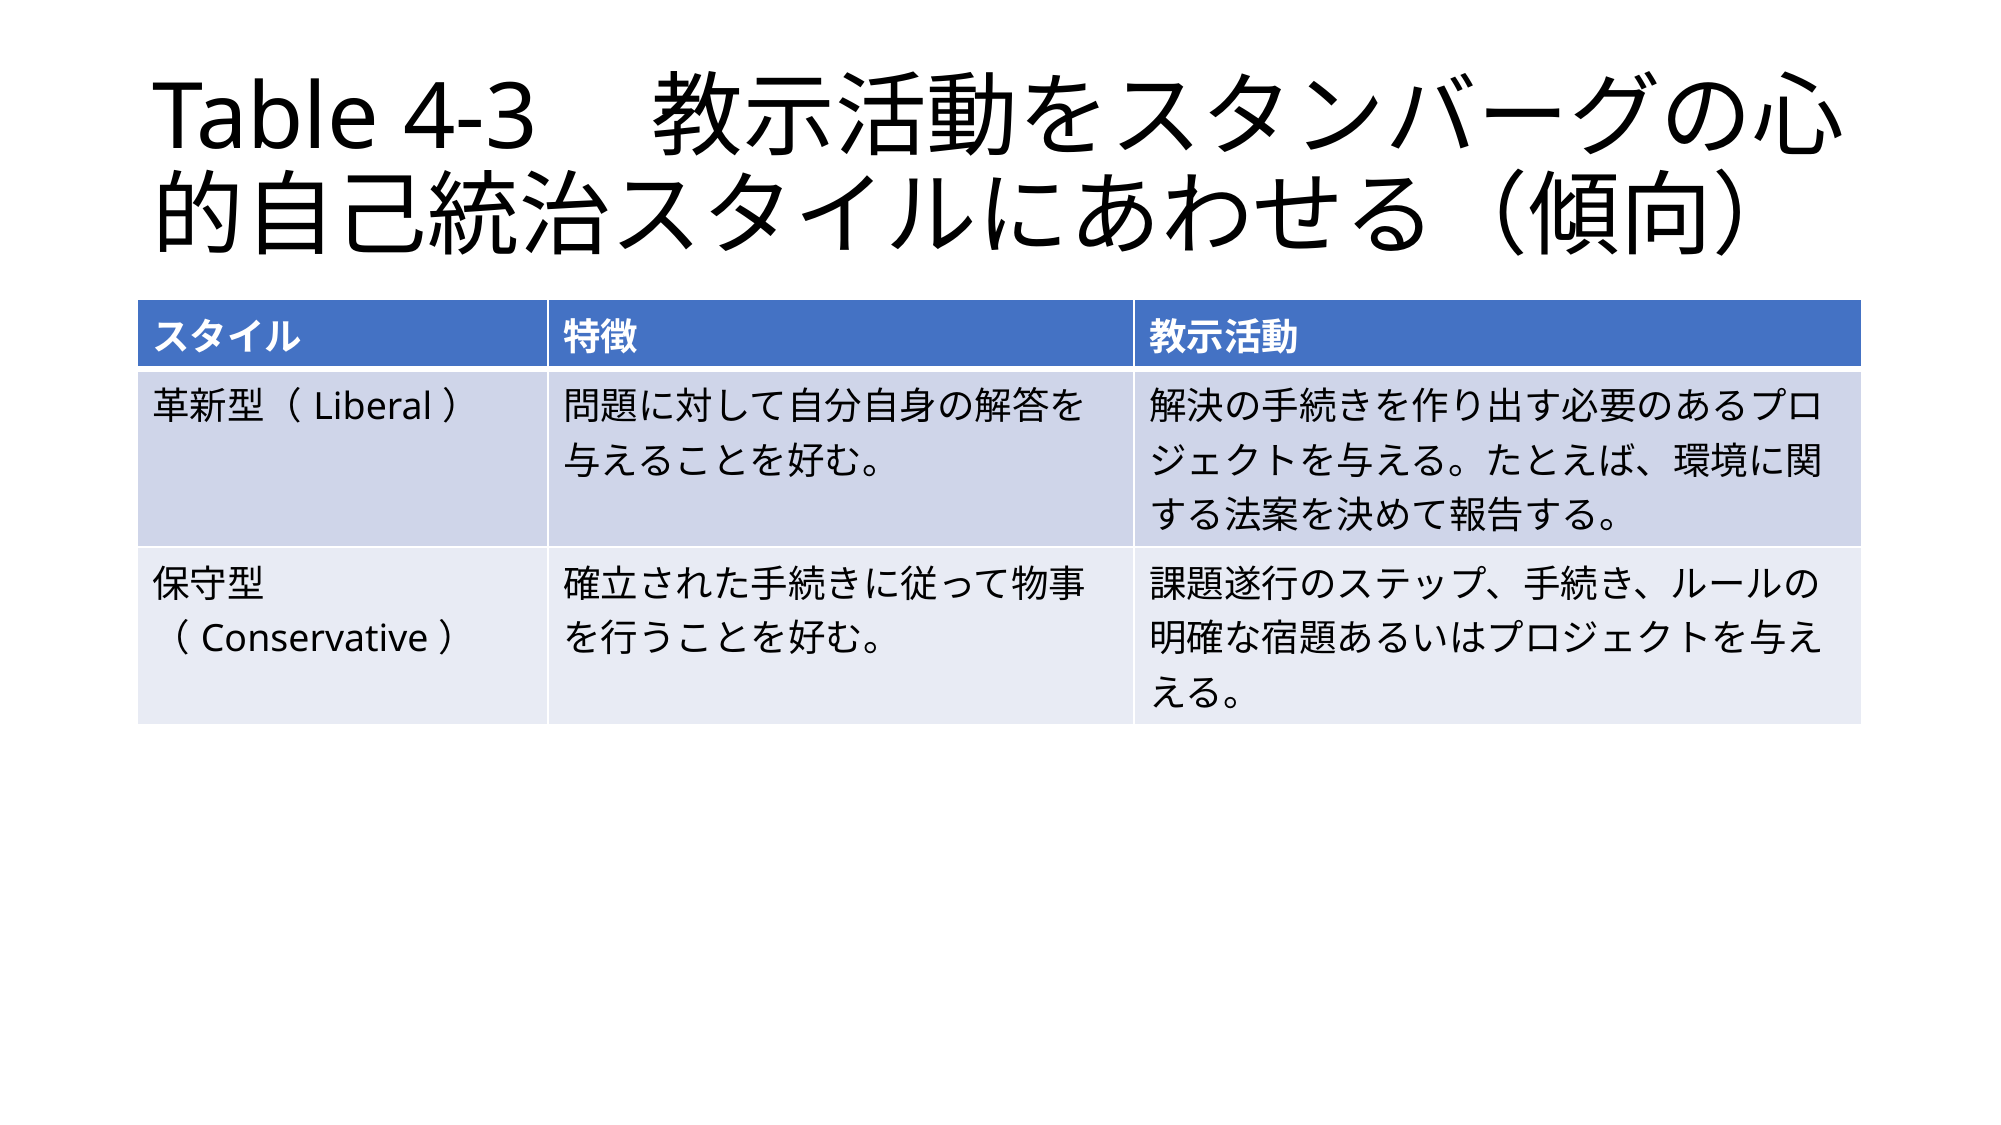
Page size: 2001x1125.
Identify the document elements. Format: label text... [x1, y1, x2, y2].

table_cell 保守型（Conservative） [138, 548, 547, 724]
table_cell 確立された手続きに従って物事を行うことを好む。 [549, 548, 1133, 724]
table_cell 解決の手続きを作り出す必要のあるプロジェクトを与える。たとえば、環境に関する法案を決めて報告する。 [1135, 372, 1861, 546]
table_cell 問題に対して自分自身の解答を与えることを好む。 [549, 372, 1133, 546]
table_header スタイル [138, 300, 547, 366]
table_cell 革新型（Liberal） [138, 372, 547, 546]
table_header 特徴 [549, 300, 1133, 366]
table_header 教示活動 [1135, 300, 1861, 366]
title Table 4-3 教示活動をスタンバーグの心的自己統治スタイルにあわせる（傾向） [137, 59, 1863, 278]
table_cell 課題遂行のステップ、手続き、ルールの明確な宿題あるいはプロジェクトを与ええる。 [1135, 548, 1861, 724]
